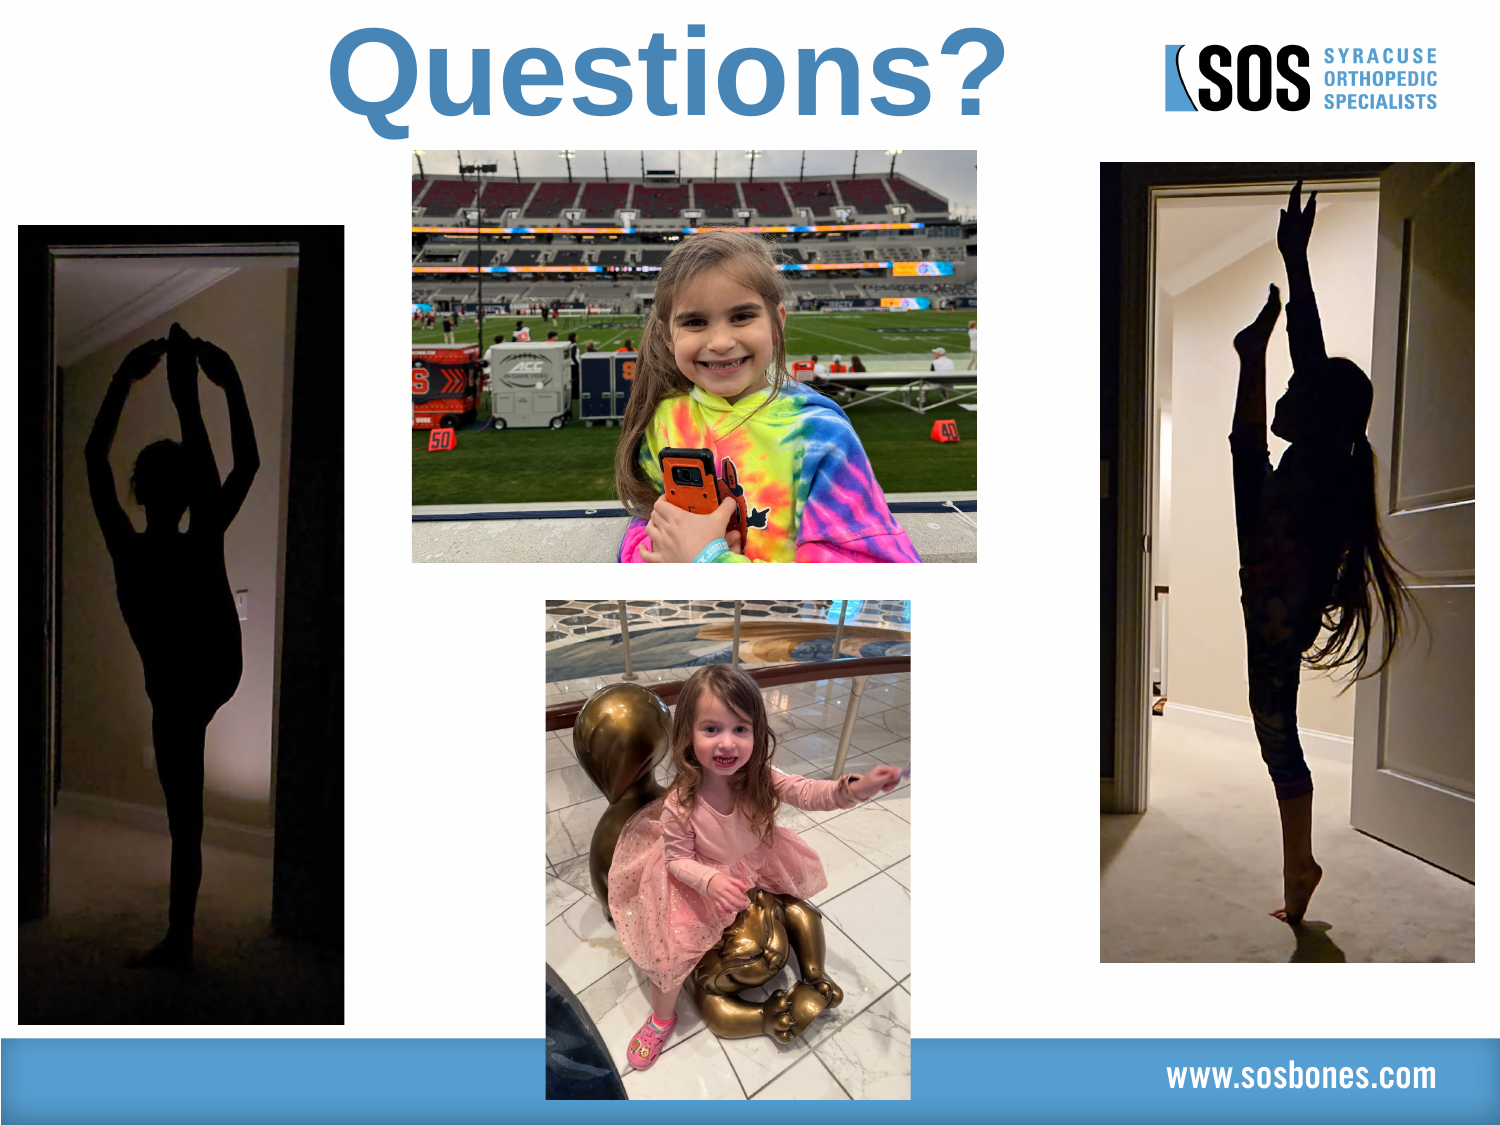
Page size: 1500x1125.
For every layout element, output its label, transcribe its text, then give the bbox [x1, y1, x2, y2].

title Questions? [50, 0, 1288, 132]
picture [0, 0, 1500, 1125]
